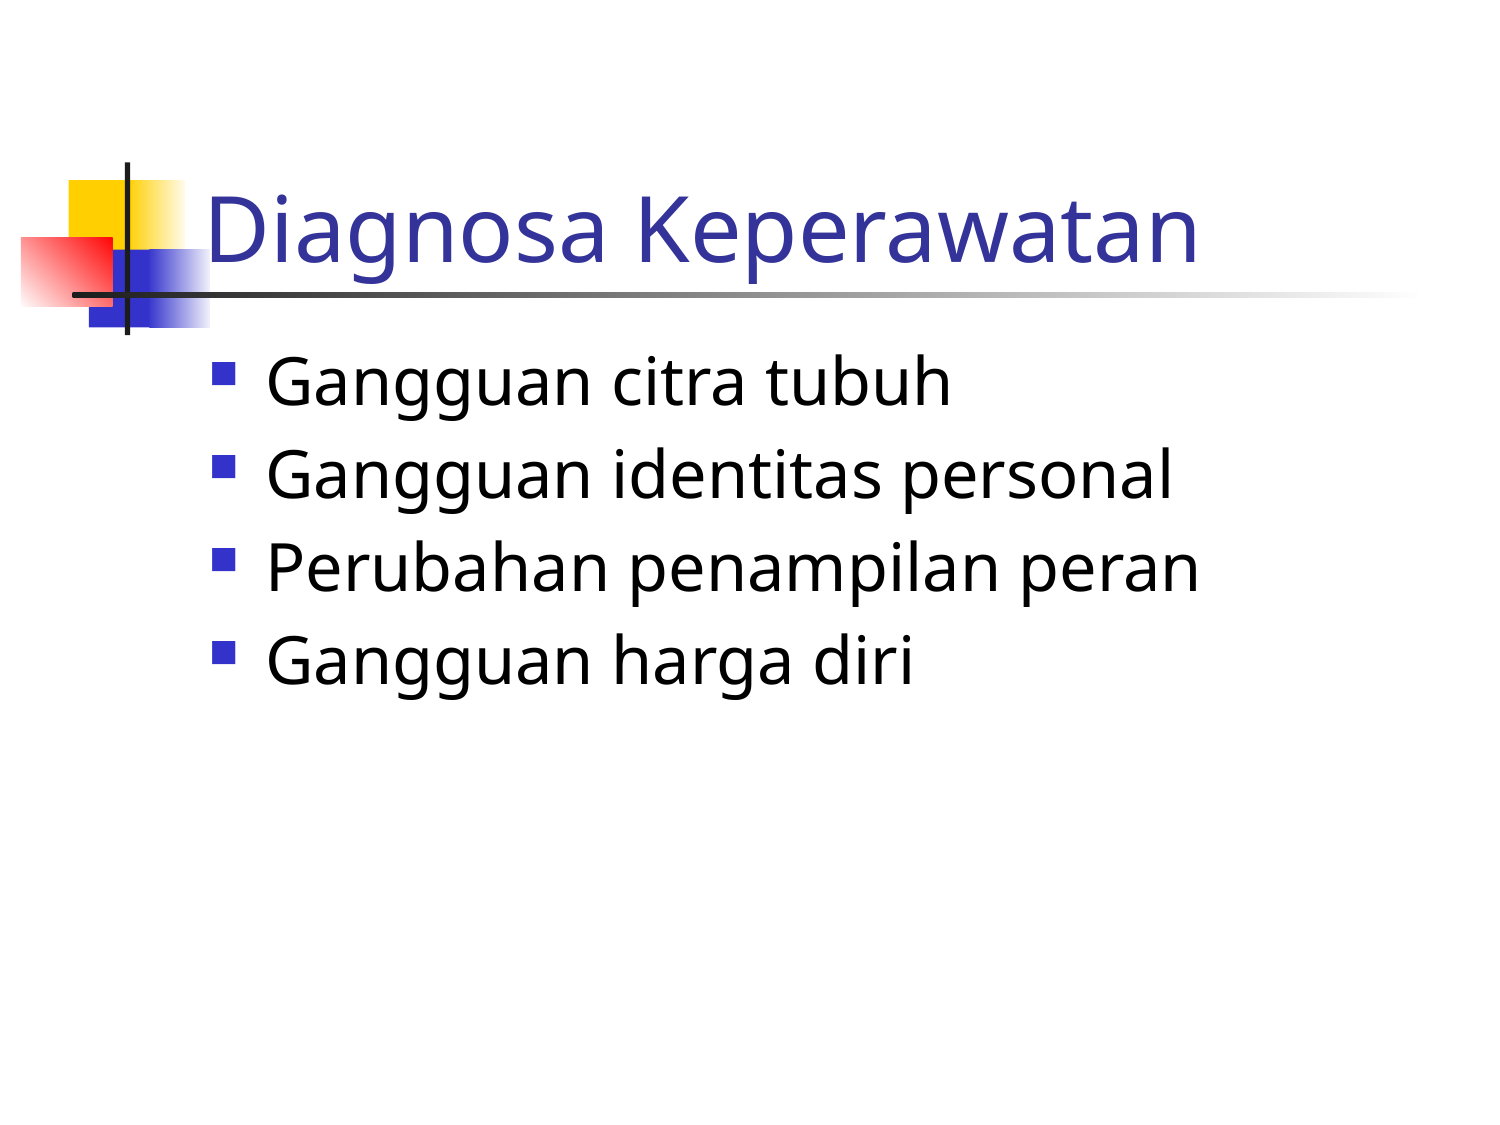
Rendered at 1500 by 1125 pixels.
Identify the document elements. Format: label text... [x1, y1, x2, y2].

title Diagnosa Keperawatan [188, 101, 1468, 289]
list Gangguan citra tubuh Gangguan identitas personal Perubahan penampilan peran Gangguan harga diri [193, 330, 1470, 1007]
